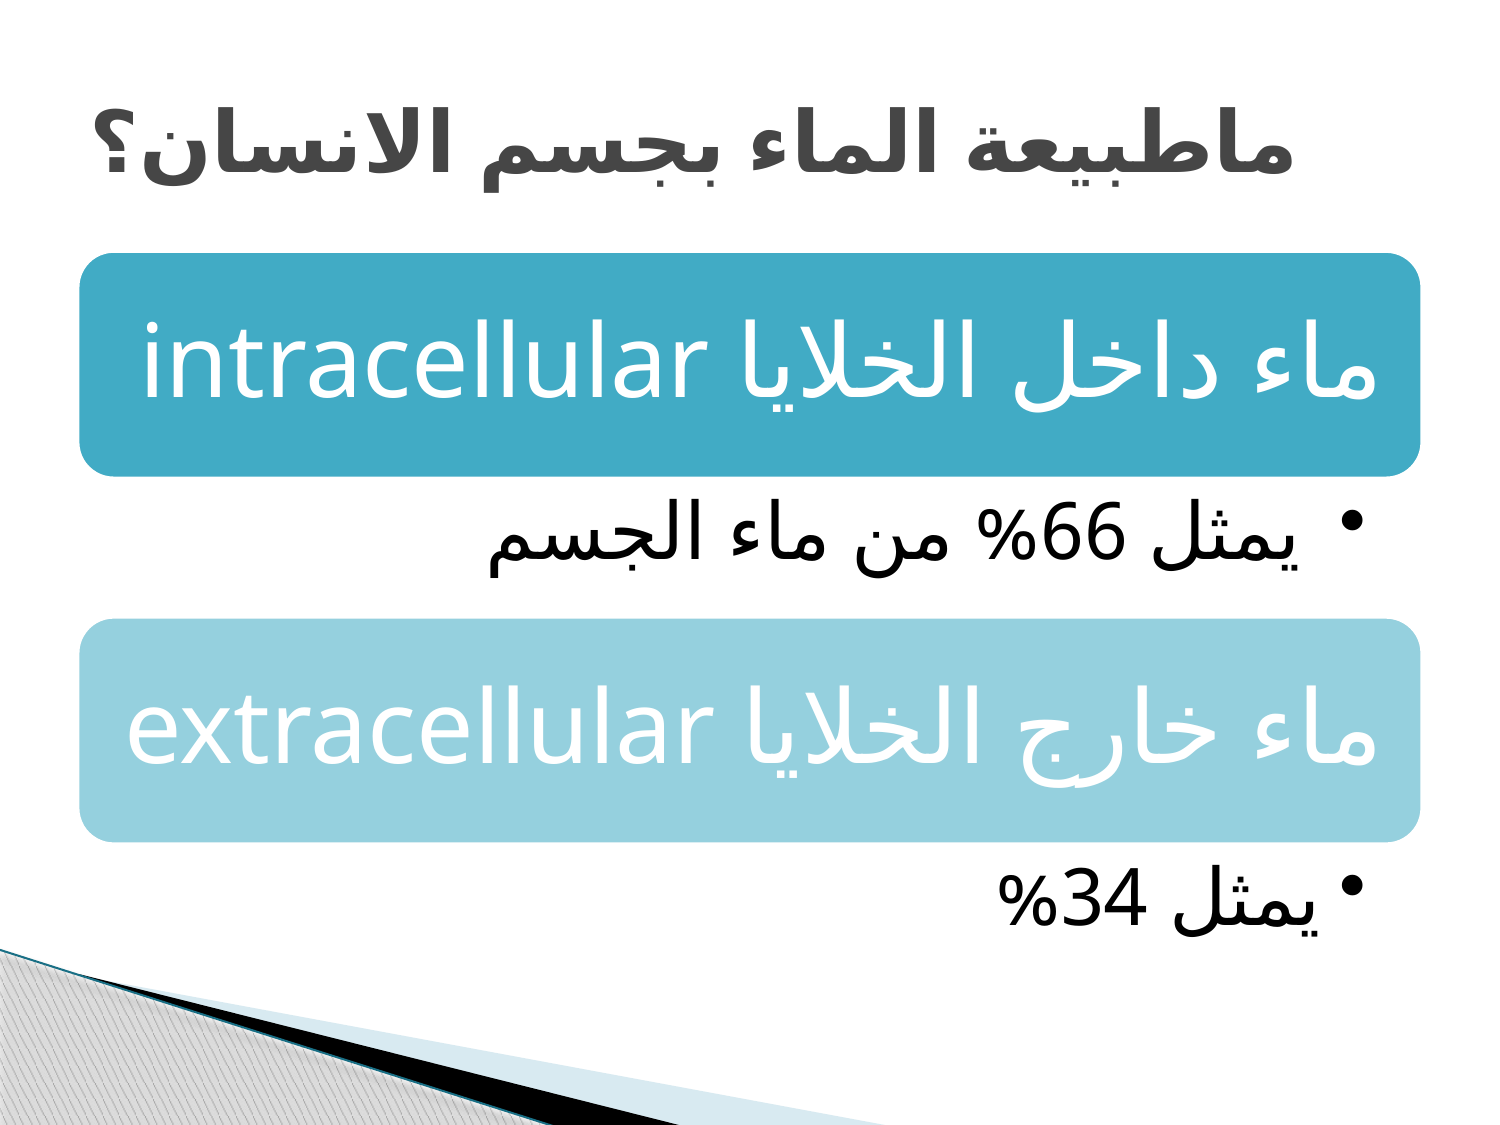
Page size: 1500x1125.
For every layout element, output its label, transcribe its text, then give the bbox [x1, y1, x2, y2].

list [74, 242, 1426, 986]
title ماطبيعة الماء بجسم الانسان؟ [75, 45, 1425, 233]
